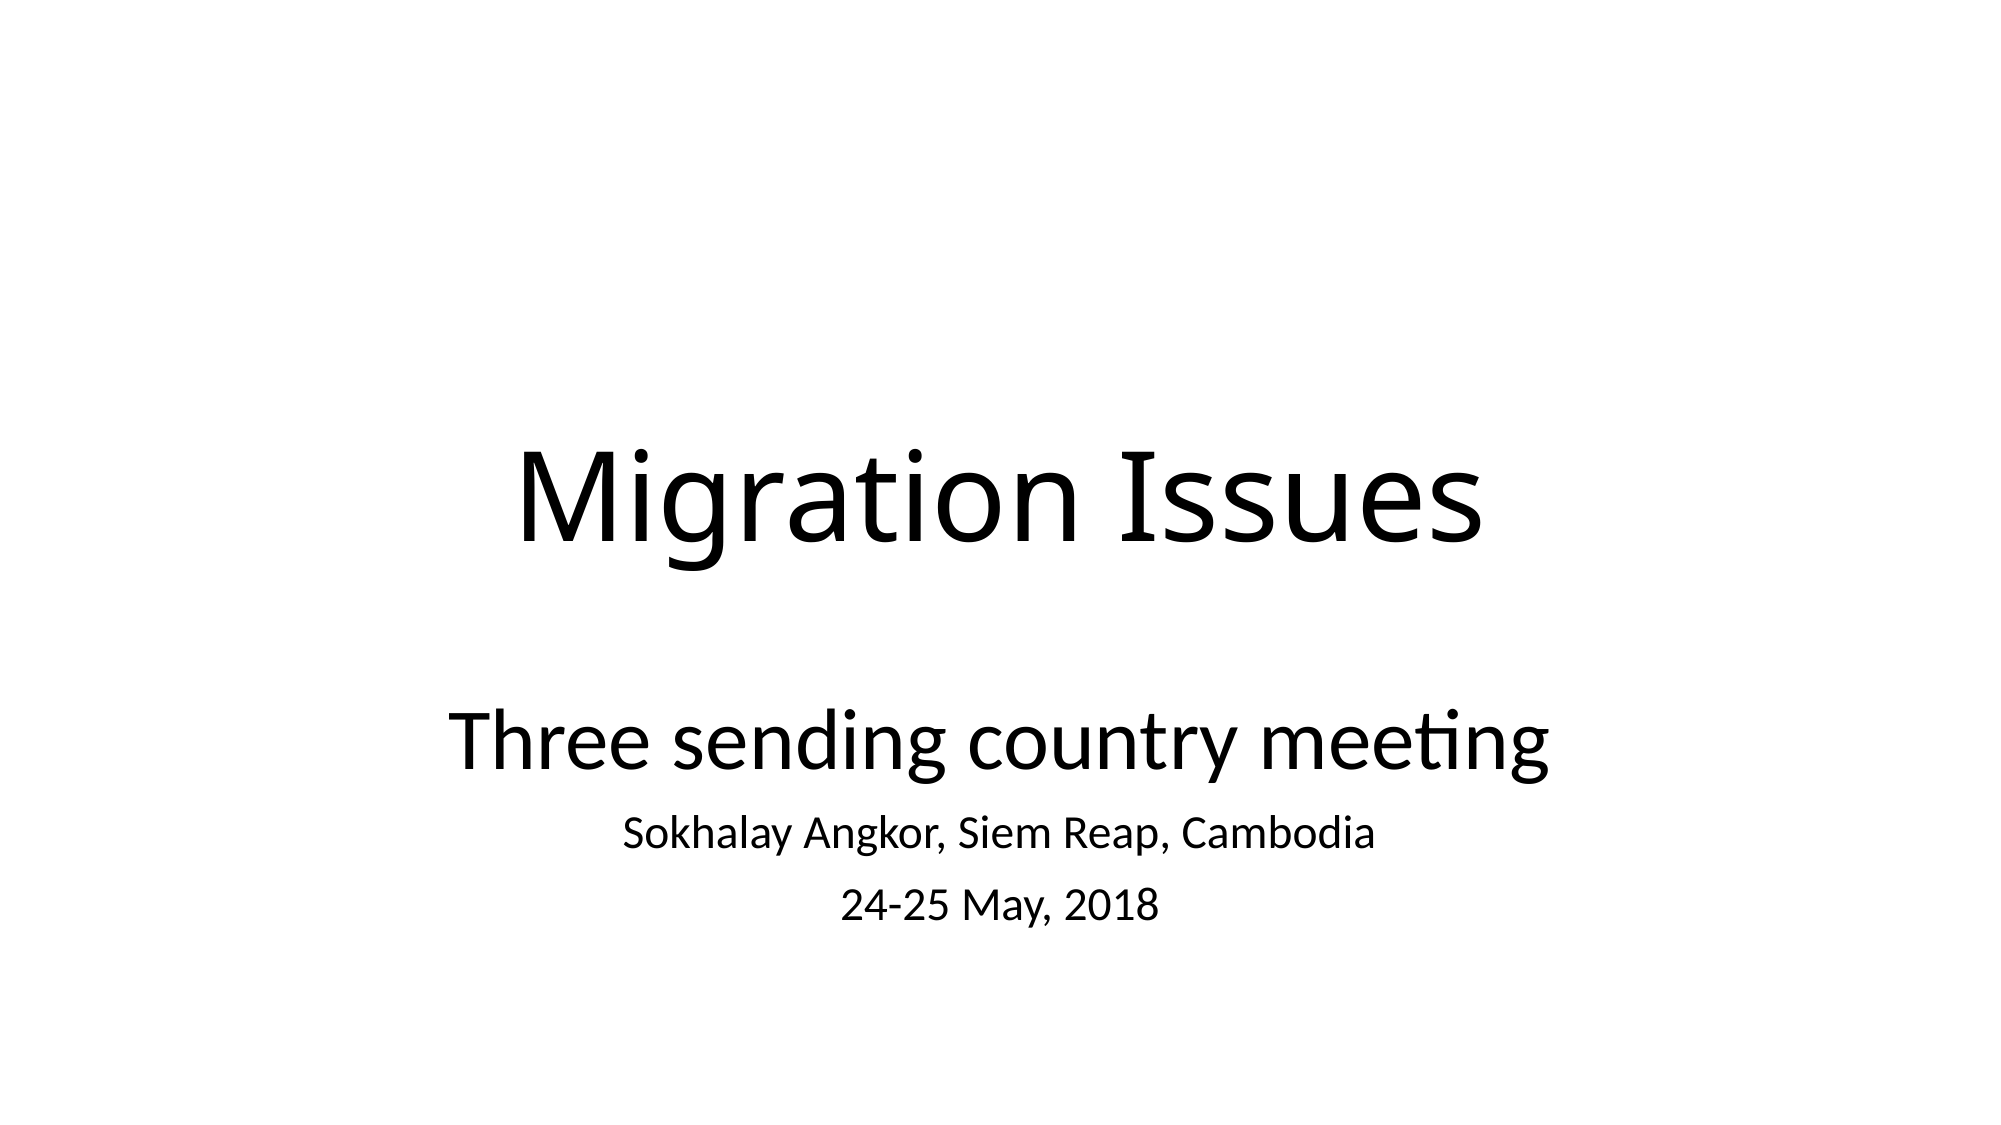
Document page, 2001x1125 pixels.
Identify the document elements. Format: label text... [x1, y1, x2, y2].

subtitle Three sending country meeting Sokhalay Angkor, Siem Reap, Cambodia 24-25 May, 2018 [249, 590, 1750, 941]
title Migration Issues [249, 184, 1750, 576]
